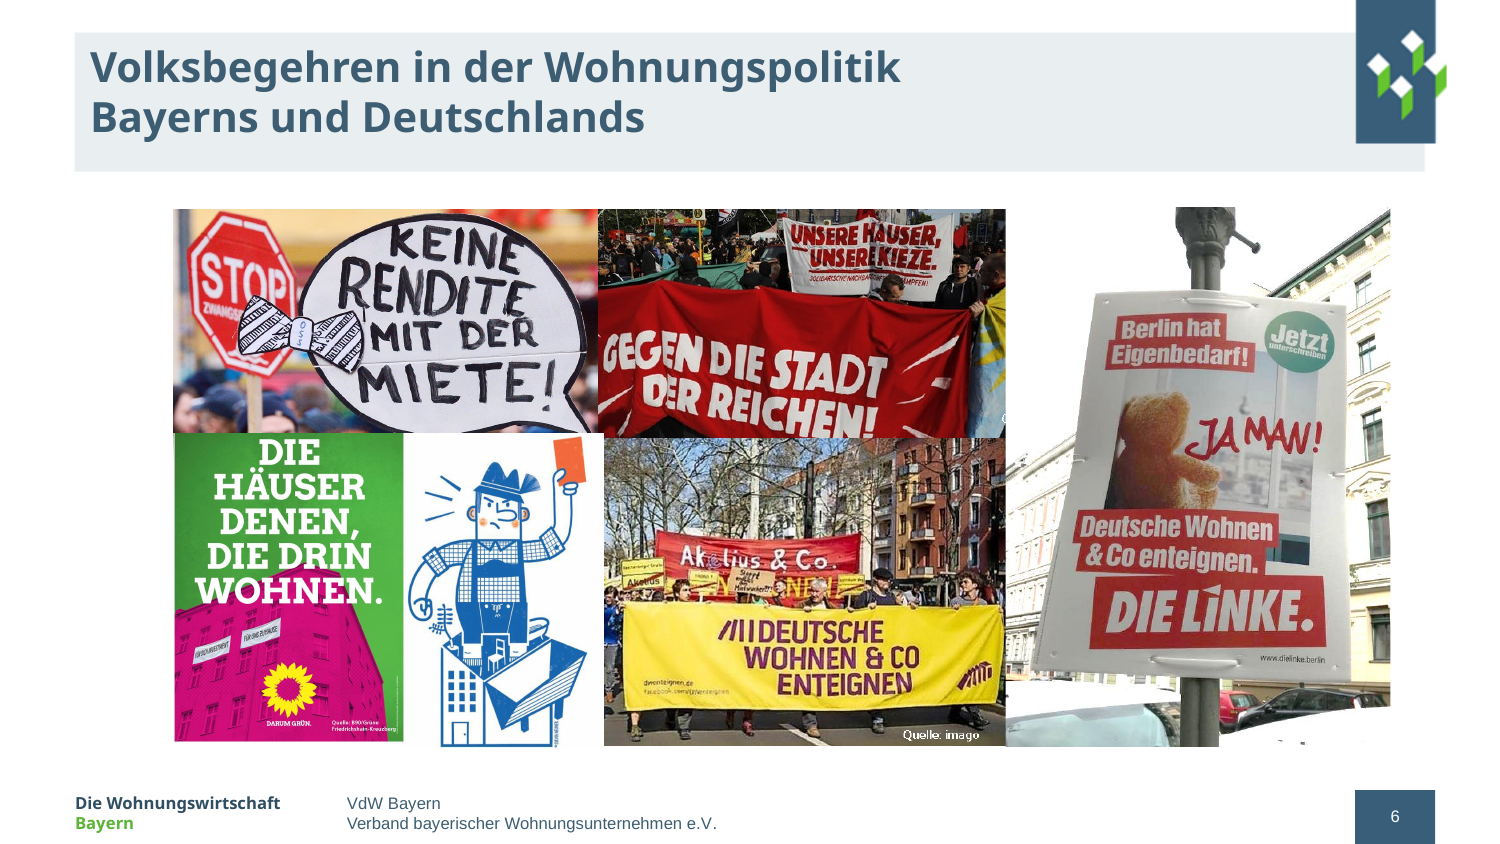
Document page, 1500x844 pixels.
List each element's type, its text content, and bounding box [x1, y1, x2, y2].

title Volksbegehren in der Wohnungspolitik Bayerns und Deutschlands [75, 33, 1425, 175]
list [607, 448, 1000, 746]
picture [173, 207, 1391, 749]
picture [0, 0, 1500, 196]
slide_number 6 [1355, 788, 1436, 833]
